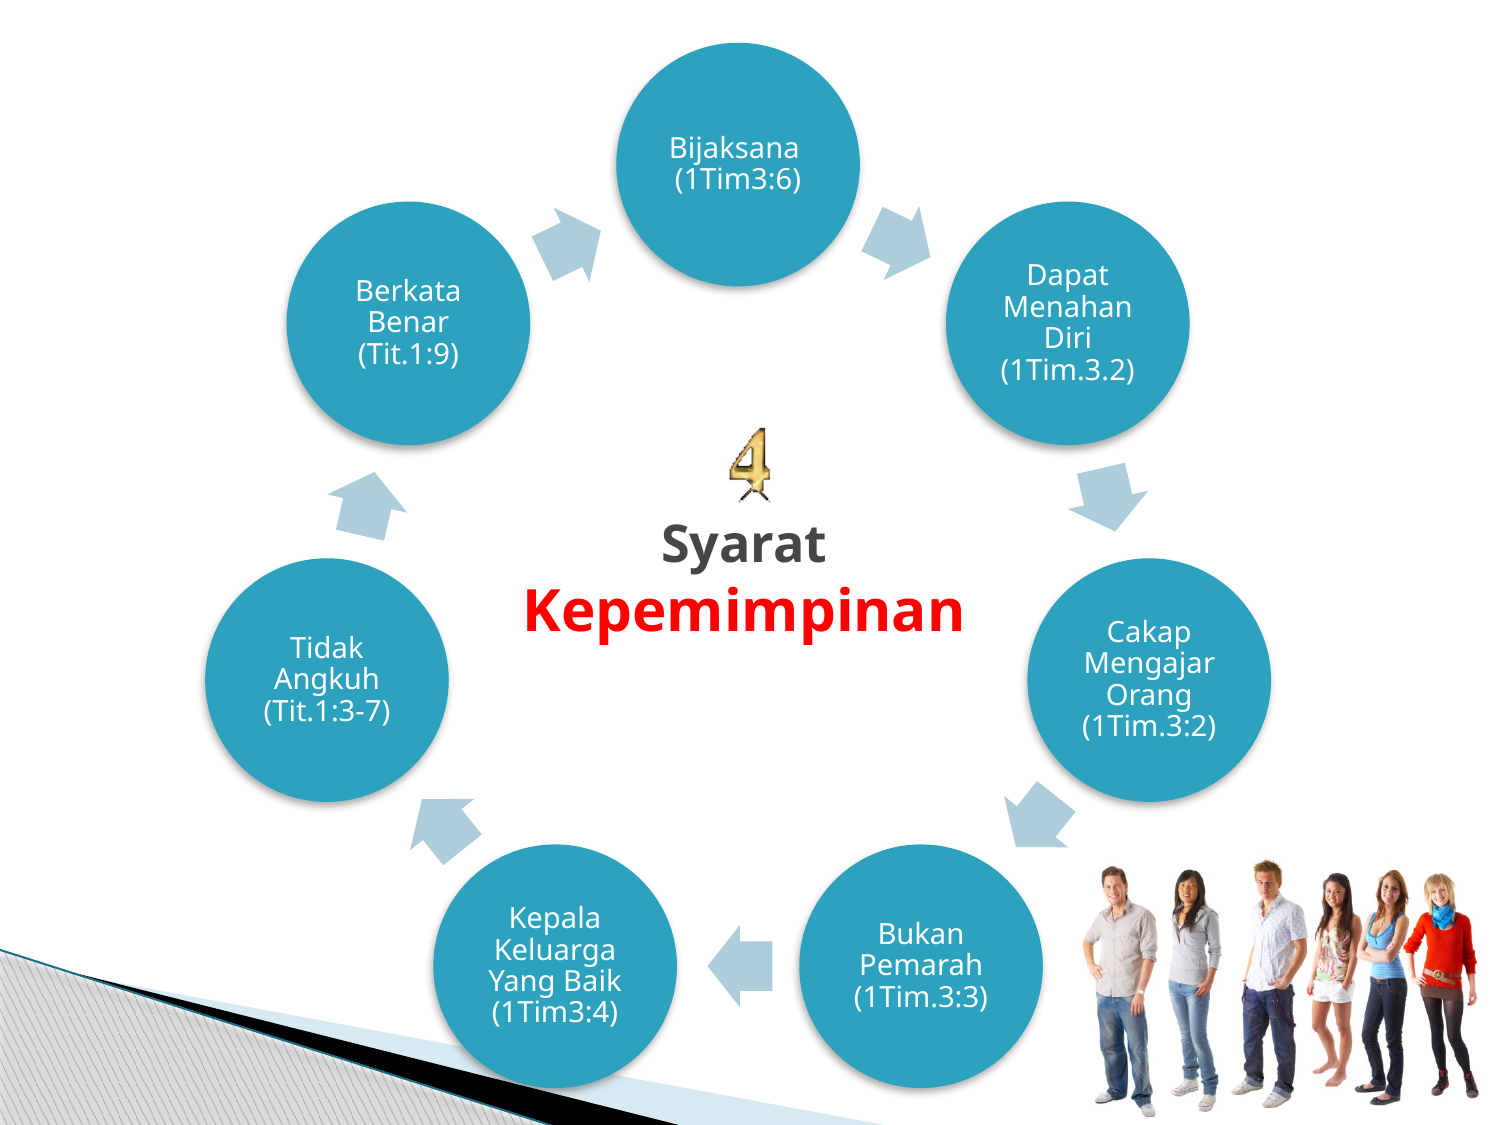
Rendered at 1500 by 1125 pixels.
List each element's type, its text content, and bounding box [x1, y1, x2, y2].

text_box Kepala Keluarga Yang Baik (1Tim3:4) [433, 844, 677, 1089]
text_box [531, 207, 601, 282]
text_box Dapat Menahan Diri (1Tim.3.2) [946, 201, 1190, 446]
text_box [327, 471, 408, 541]
text_box Bukan Pemarah (1Tim.3:3) [799, 844, 1043, 1089]
text_box [1068, 462, 1149, 532]
text_box [707, 925, 773, 1008]
text_box Syarat Kepemimpinan [478, 484, 1010, 669]
text_box [861, 206, 931, 281]
text_box Cakap Mengajar Orang (1Tim.3:2) [1027, 558, 1272, 802]
text_box Tidak Angkuh (Tit.1:3-7) [205, 558, 449, 802]
text_box Berkata Benar (Tit.1:9) [286, 201, 531, 446]
picture [702, 417, 798, 504]
text_box Bijaksana (1Tim3:6) [616, 42, 860, 287]
picture [1058, 849, 1500, 1121]
text_box [410, 798, 482, 866]
text_box [1004, 780, 1076, 848]
